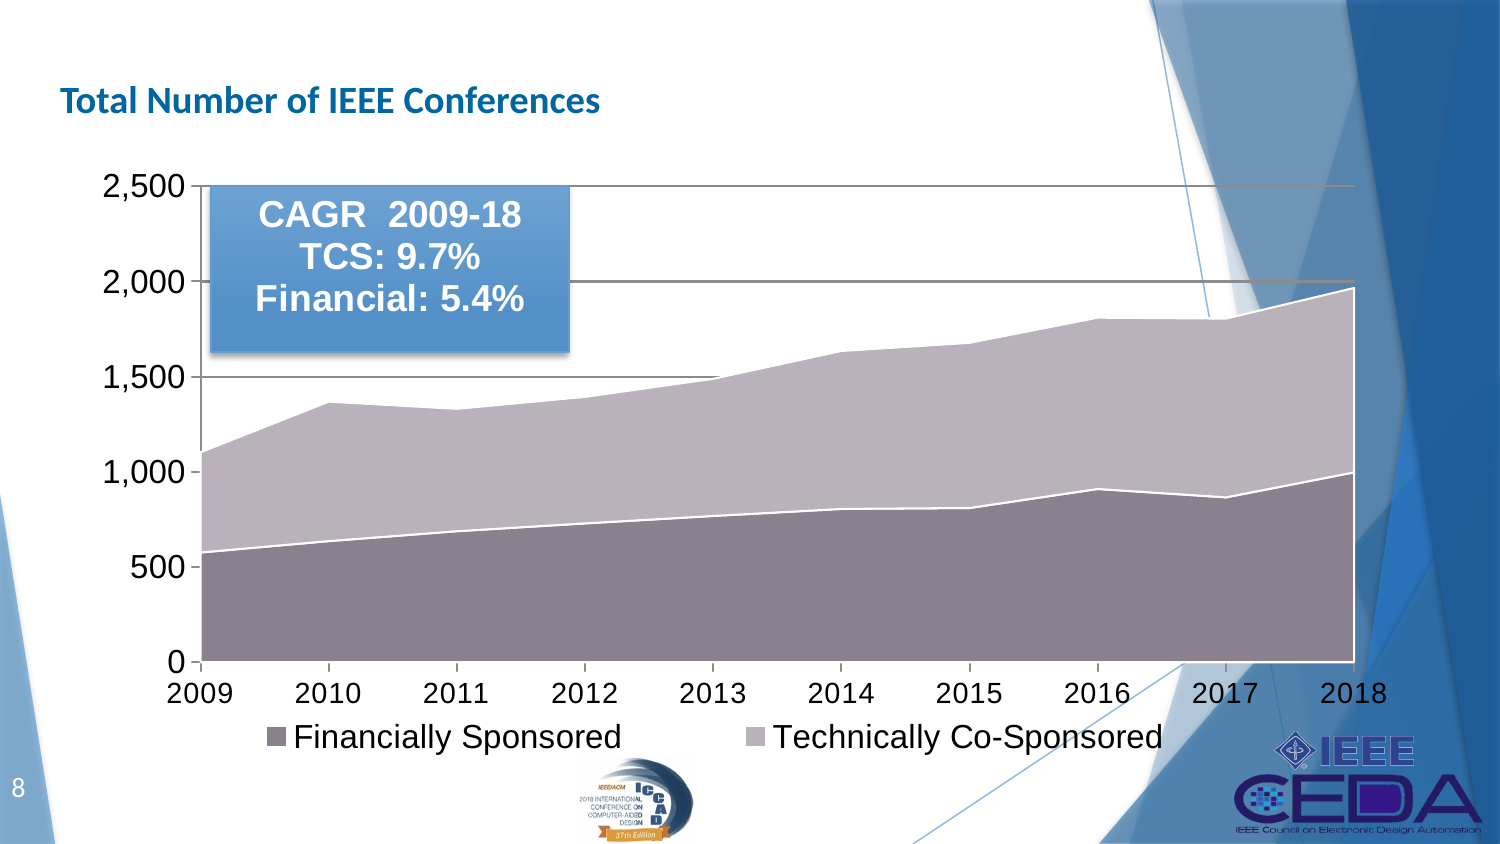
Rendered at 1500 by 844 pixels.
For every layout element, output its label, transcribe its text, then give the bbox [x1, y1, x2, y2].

picture [1234, 774, 1483, 834]
slide_number 8 [0, 763, 80, 809]
picture [1274, 728, 1415, 772]
chart [62, 166, 1389, 764]
title Total Number of IEEE Conferences [48, 69, 1449, 134]
